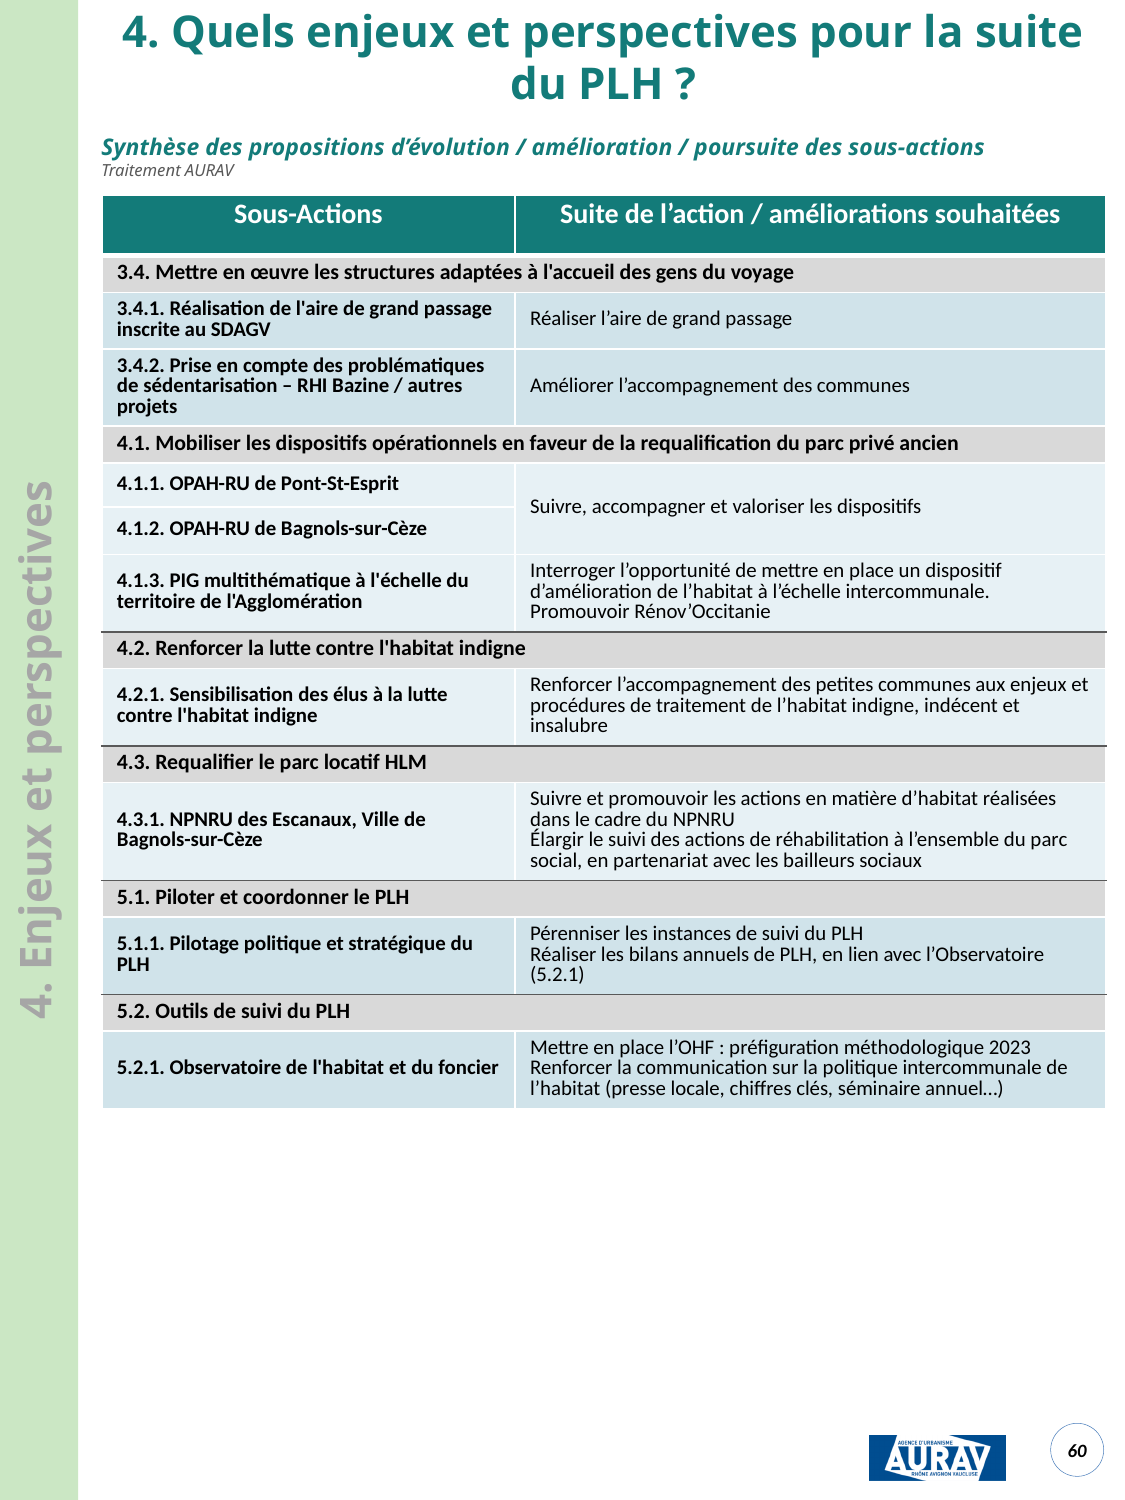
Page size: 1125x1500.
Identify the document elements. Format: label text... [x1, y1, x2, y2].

table_cell 4.3. Requalifier le parc locatif HLM [103, 747, 1105, 782]
table_cell 4.1. Mobiliser les dispositifs opérationnels en faveur de la requalification du parc privé ancien [103, 427, 1105, 462]
table_cell 4.1.1. OPAH-RU de Pont-St-Esprit [103, 464, 514, 506]
table_cell Renforcer l’accompagnement des petites communes aux enjeux et procédures de traitement de l’habitat indigne, indécent et insalubre [516, 669, 1105, 745]
table_cell Suivre et promouvoir les actions en matière d’habitat réalisées dans le cadre du NPNRU Élargir le suivi des actions de réhabilitation à l’ensemble du parc social, en partenariat avec les bailleurs sociaux [516, 783, 1105, 880]
table_cell 3.4.2. Prise en compte des problématiques de sédentarisation – RHI Bazine / autres projets [103, 350, 514, 425]
table_cell 5.2. Outils de suivi du PLH [103, 995, 1105, 1030]
table_cell Suivre, accompagner et valoriser les dispositifs [516, 464, 1105, 554]
table_header Sous-Actions [103, 196, 514, 253]
text_box 4. Quels enjeux et perspectives pour la suite du PLH ? [78, 1, 1125, 110]
table_cell Réaliser l’aire de grand passage [516, 293, 1105, 348]
table_cell 5.2.1. Observatoire de l'habitat et du foncier [103, 1032, 514, 1108]
text_box 4. Enjeux et perspectives [0, 0, 79, 1500]
table_cell 5.1.1. Pilotage politique et stratégique du PLH [103, 918, 514, 994]
table_cell Améliorer l’accompagnement des communes [516, 350, 1105, 425]
table_cell 4.1.3. PIG multithématique à l'échelle du territoire de l'Agglomération [103, 555, 514, 631]
table_cell 4.2. Renforcer la lutte contre l'habitat indigne [103, 633, 1105, 668]
table_header Suite de l’action / améliorations souhaitées [516, 196, 1105, 253]
table_cell Mettre en place l’OHF : préfiguration méthodologique 2023 Renforcer la communication sur la politique intercommunale de l’habitat (presse locale, chiffres clés, séminaire annuel…) [516, 1032, 1105, 1108]
table_cell Interroger l’opportunité de mettre en place un dispositif d’amélioration de l’habitat à l’échelle intercommunale. Promouvoir Rénov’Occitanie [516, 555, 1105, 631]
table_cell 3.4.1. Réalisation de l'aire de grand passage inscrite au SDAGV [103, 293, 514, 348]
table_cell 4.3.1. NPNRU des Escanaux, Ville de Bagnols-sur-Cèze [103, 783, 514, 880]
table_cell 5.1. Piloter et coordonner le PLH [103, 881, 1105, 916]
table_cell 4.1.2. OPAH-RU de Bagnols-sur-Cèze [103, 508, 514, 554]
text_box <numéro> [1050, 1423, 1104, 1477]
table_cell 3.4. Mettre en œuvre les structures adaptées à l'accueil des gens du voyage [103, 258, 1105, 292]
table_cell Pérenniser les instances de suivi du PLH Réaliser les bilans annuels de PLH, en lien avec l’Observatoire (5.2.1) [516, 918, 1105, 994]
text_box Synthèse des propositions d’évolution / amélioration / poursuite des sous-actions Traitement AURAV [86, 124, 1104, 183]
picture [869, 1435, 1006, 1481]
table_cell 4.2.1. Sensibilisation des élus à la lutte contre l'habitat indigne [103, 669, 514, 745]
